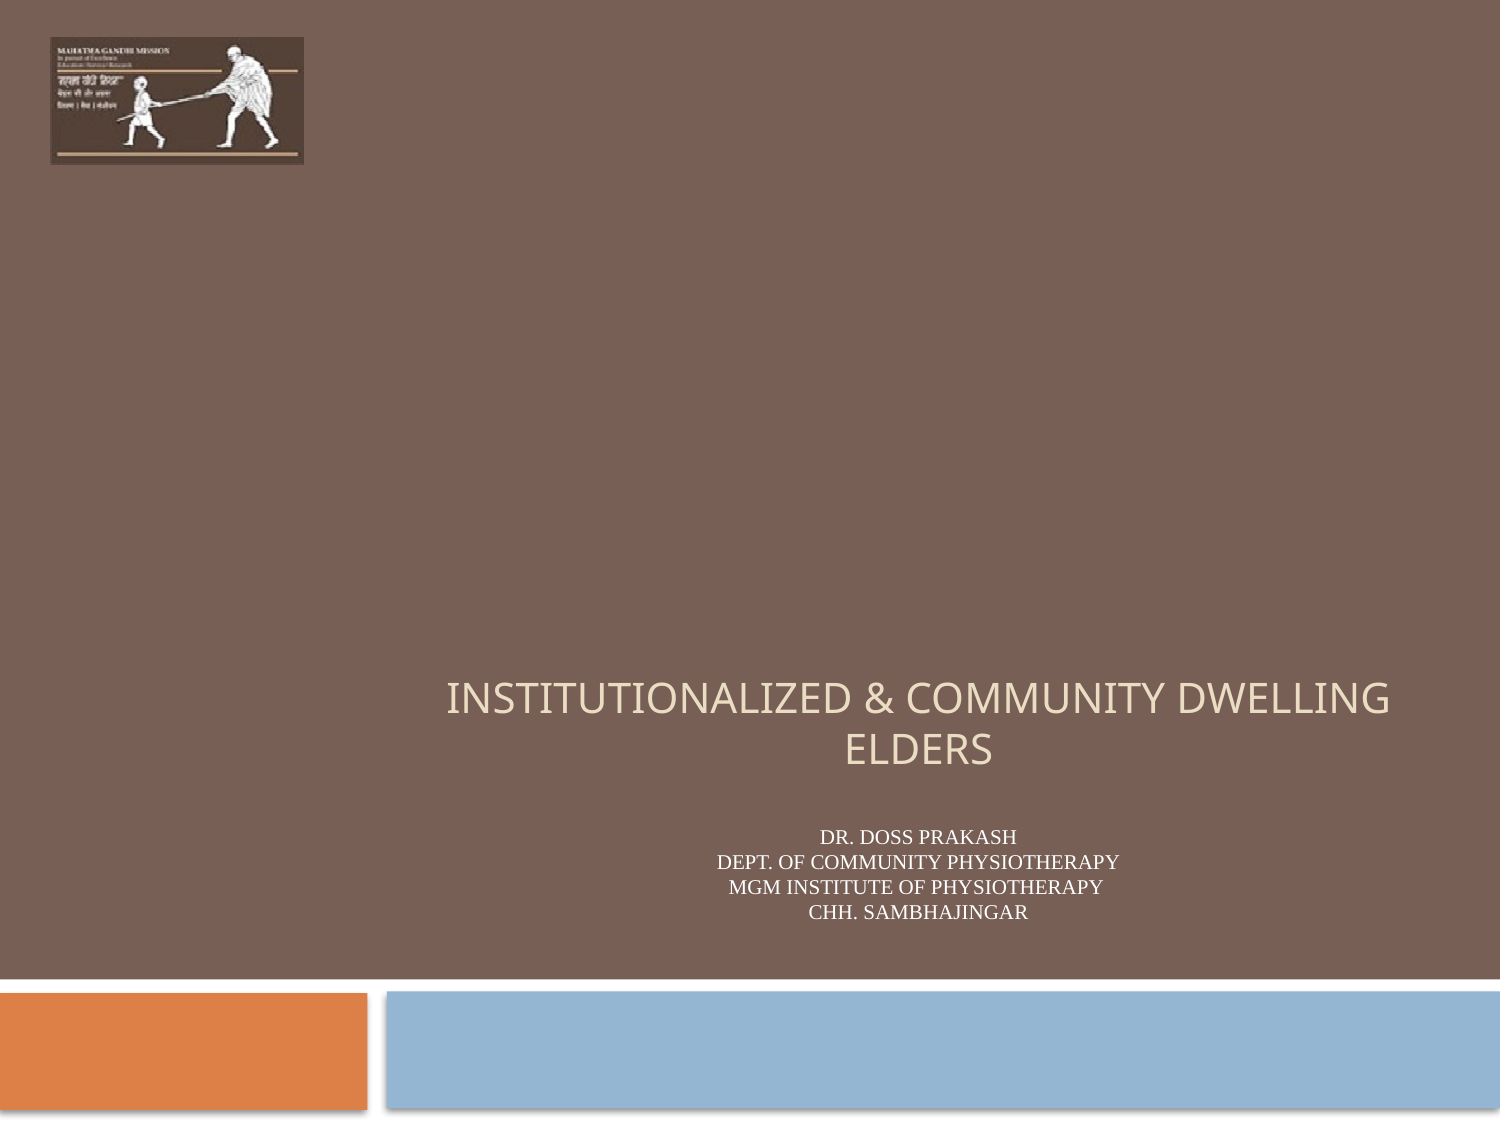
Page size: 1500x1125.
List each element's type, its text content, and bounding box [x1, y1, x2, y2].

picture [49, 37, 304, 165]
title Institutionalized & community dwelling elders Dr. Doss Prakash Dept. OF community physiotherapy MGM institute of physiotherapy chh. samBhajingar [387, 662, 1450, 963]
